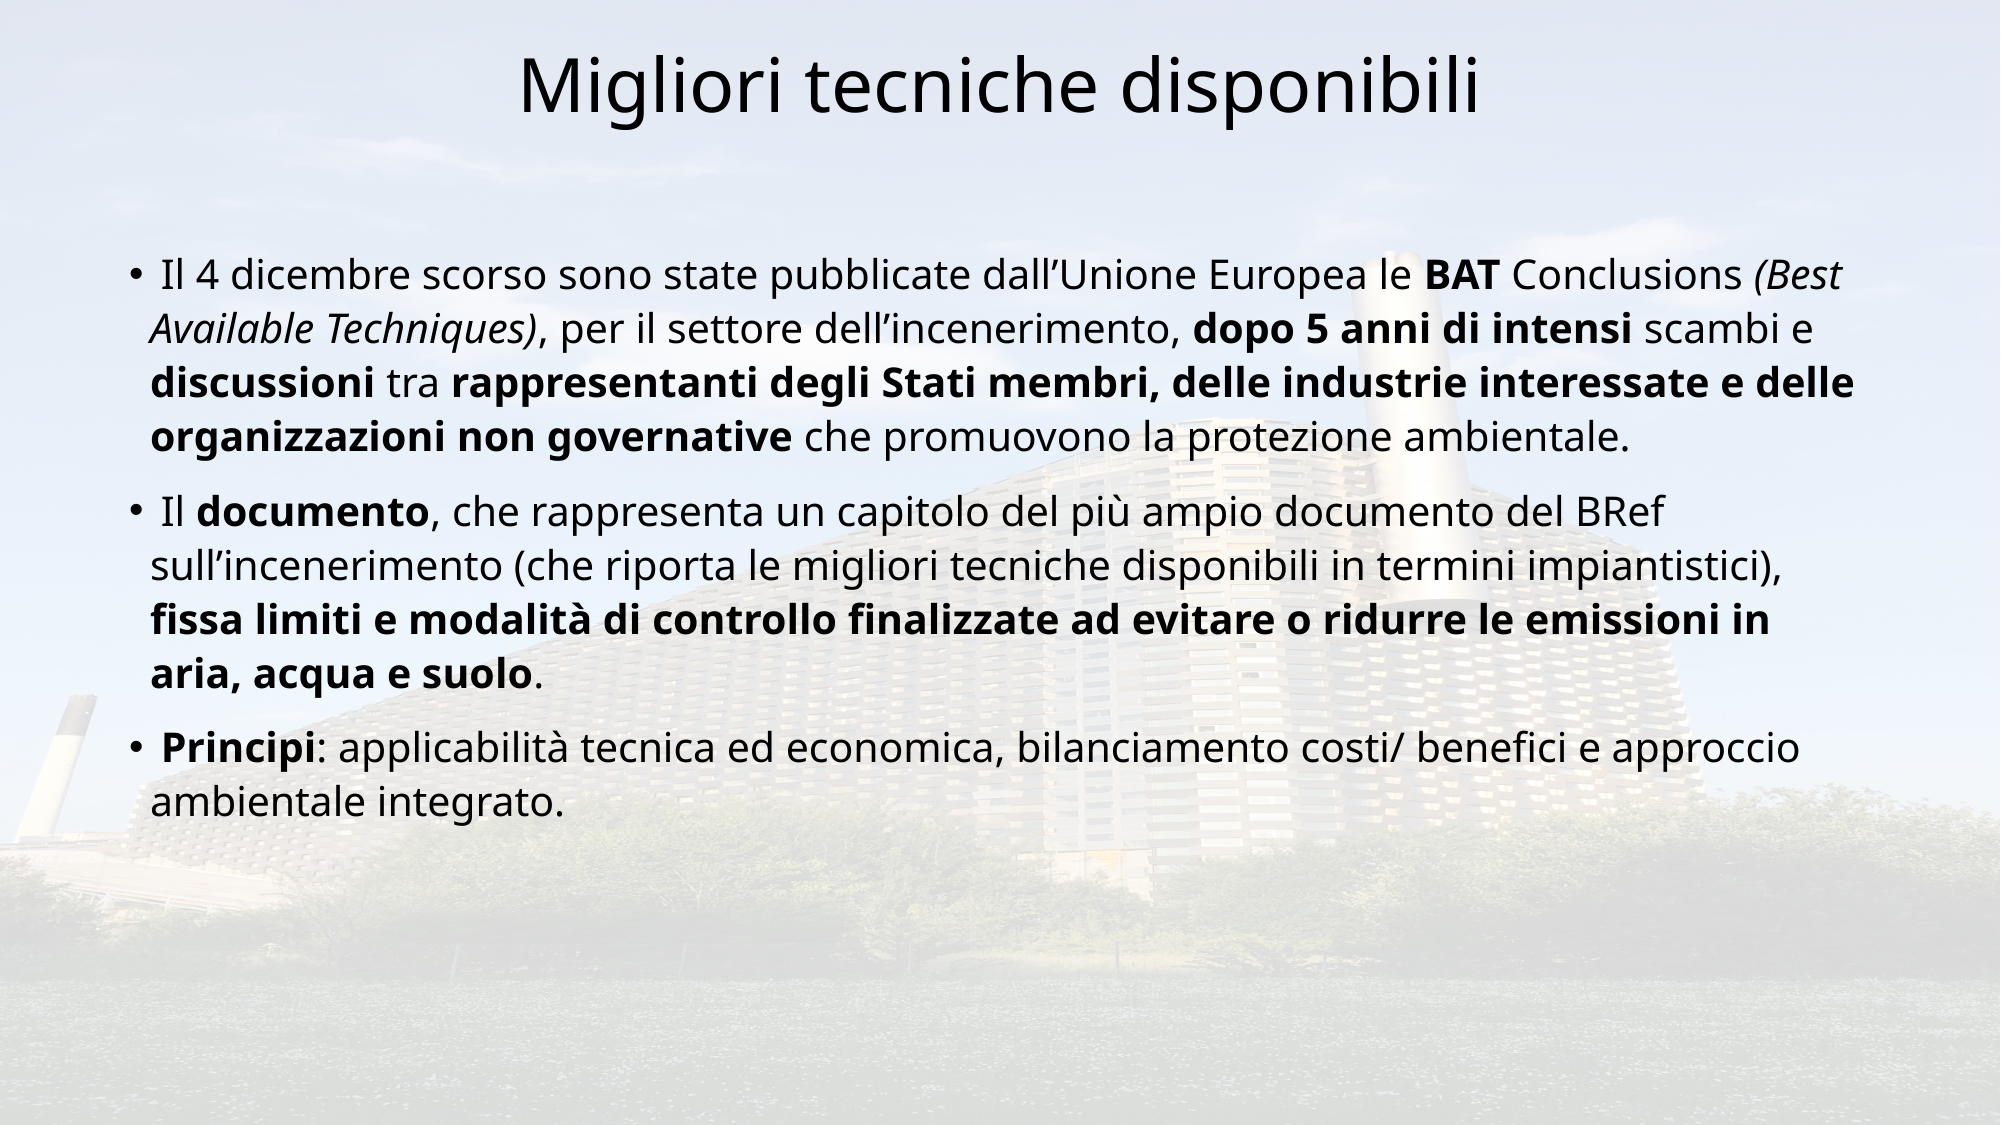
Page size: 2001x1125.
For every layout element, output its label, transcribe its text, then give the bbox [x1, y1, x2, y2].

text_box Migliori tecniche disponibili [114, 58, 1886, 118]
list Il 4 dicembre scorso sono state pubblicate dall’Unione Europea le BAT Conclusions (Best Available Techniques), per il settore dell’incenerimento, dopo 5 anni di intensi scambi e discussioni tra rappresentanti degli Stati membri, delle industrie interessate e delle organizzazioni non governative che promuovono la protezione ambientale. Il documento, che rappresenta un capitolo del più ampio documento del BRef sull’incenerimento (che riporta le migliori tecniche disponibili in termini impiantistici), fissa limiti e modalità di controllo finalizzate ad evitare o ridurre le emissioni in aria, acqua e suolo. Principi: applicabilità tecnica ed economica, bilanciamento costi/ benefici e approccio ambientale integrato. [114, 236, 1886, 875]
